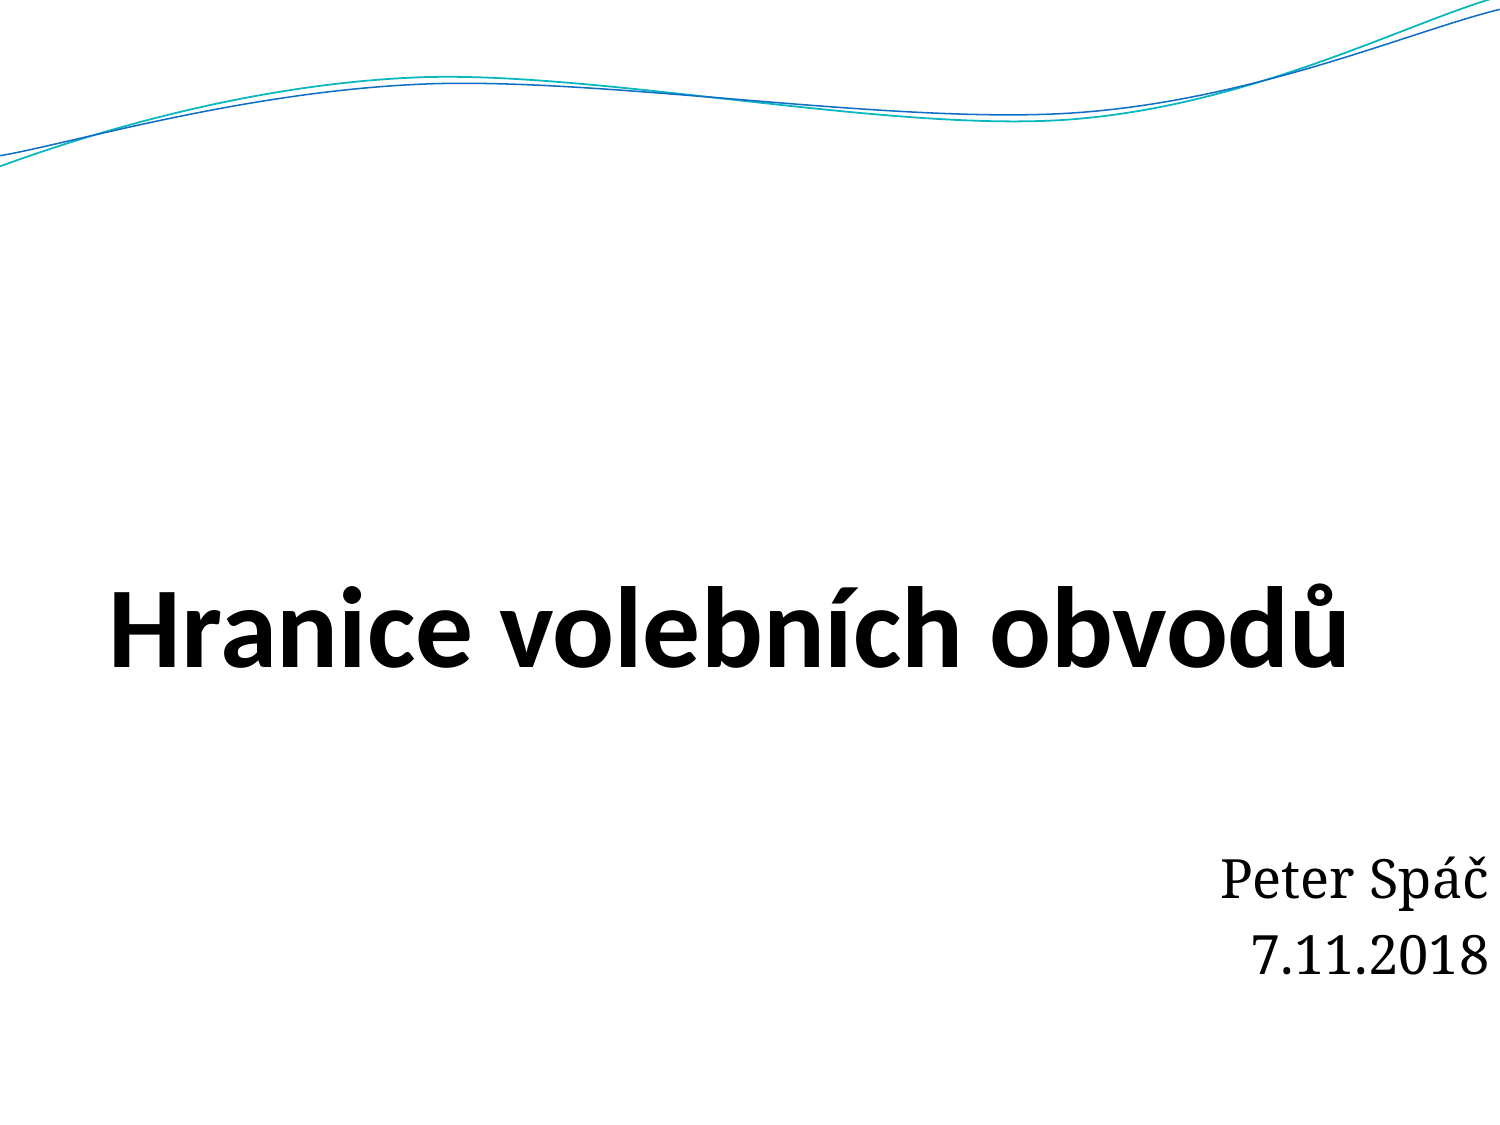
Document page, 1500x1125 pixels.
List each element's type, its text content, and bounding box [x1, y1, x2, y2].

subtitle Peter Spáč 7.11.2018 [211, 837, 1500, 1125]
title Hranice volebních obvodů [88, 420, 1377, 776]
